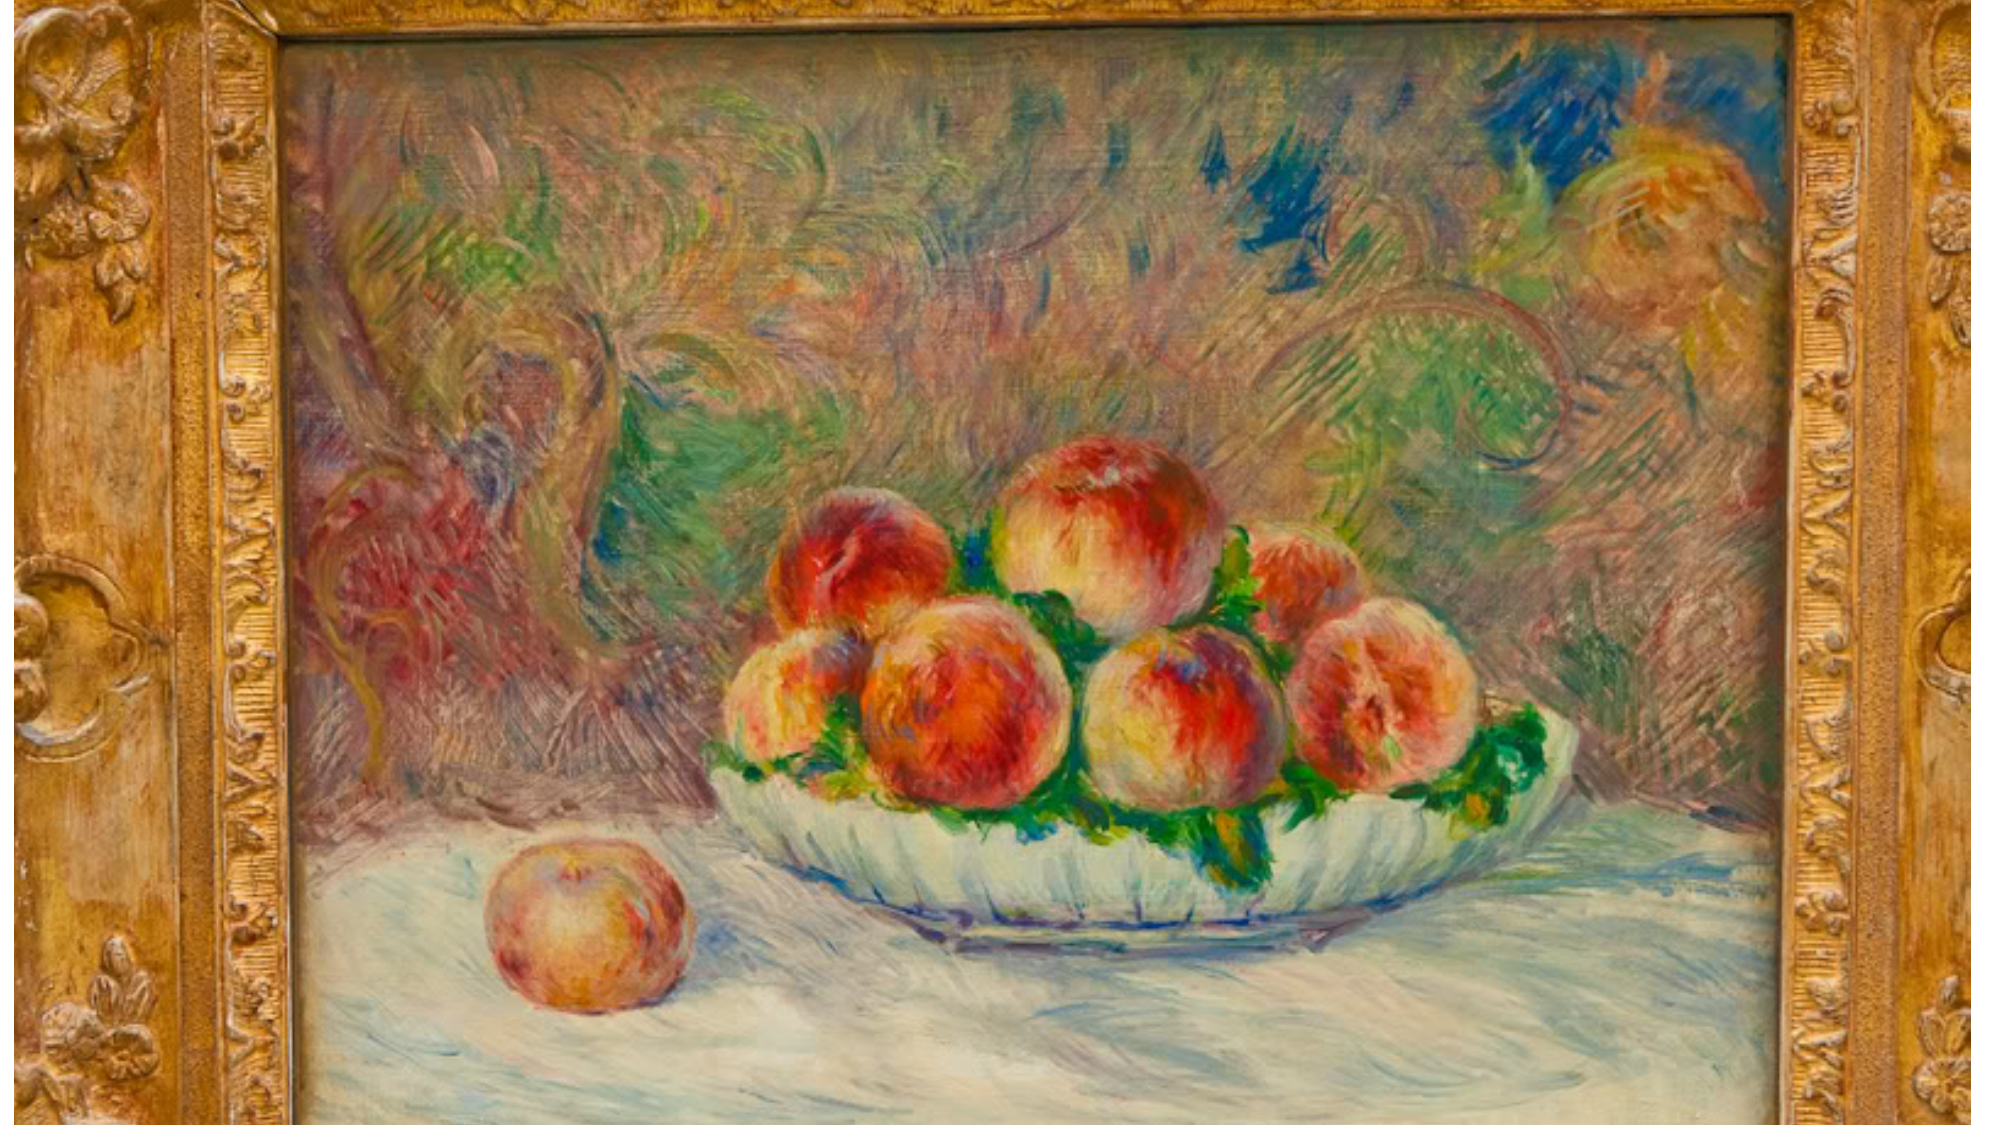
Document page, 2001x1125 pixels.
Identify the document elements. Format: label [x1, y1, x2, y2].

list [14, 0, 1971, 1125]
